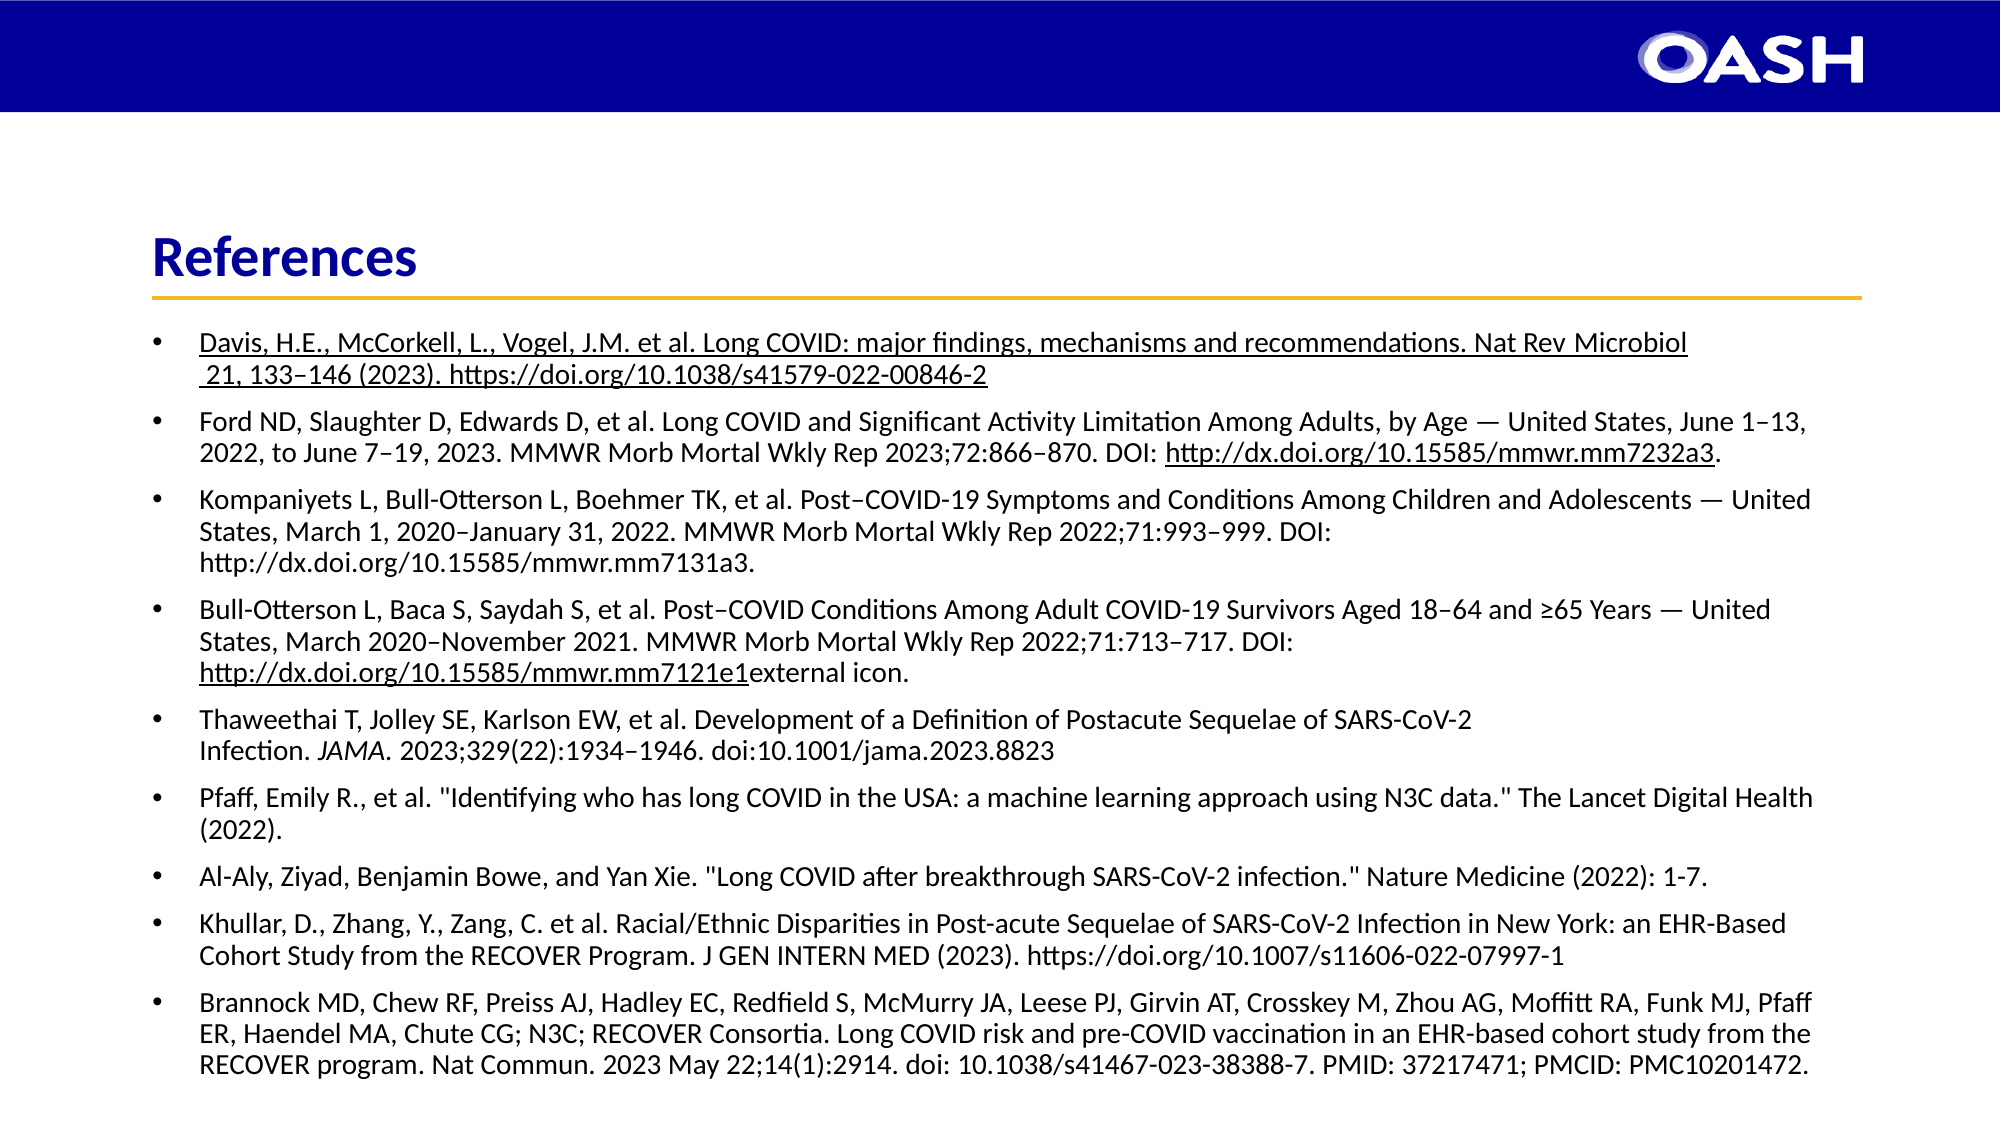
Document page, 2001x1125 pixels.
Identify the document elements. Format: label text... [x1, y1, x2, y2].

title References [137, 198, 1863, 297]
list Davis, H.E., McCorkell, L., Vogel, J.M. et al. Long COVID: major findings, mechanisms and recommendations. Nat Rev Microbiol 21, 133–146 (2023). https://doi.org/10.1038/s41579-022-00846-2 Ford ND, Slaughter D, Edwards D, et al. Long COVID and Significant Activity Limitation Among Adults, by Age — United States, June 1–13, 2022, to June 7–19, 2023. MMWR Morb Mortal Wkly Rep 2023;72:866–870. DOI: http://dx.doi.org/10.15585/mmwr.mm7232a3. Kompaniyets L, Bull-Otterson L, Boehmer TK, et al. Post–COVID-19 Symptoms and Conditions Among Children and Adolescents — United States, March 1, 2020–January 31, 2022. MMWR Morb Mortal Wkly Rep 2022;71:993–999. DOI: http://dx.doi.org/10.15585/mmwr.mm7131a3. Bull-Otterson L, Baca S, Saydah S, et al. Post–COVID Conditions Among Adult COVID-19 Survivors Aged 18–64 and ≥65 Years — United States, March 2020–November 2021. MMWR Morb Mortal Wkly Rep 2022;71:713–717. DOI: http://dx.doi.org/10.15585/mmwr.mm7121e1external icon. Thaweethai T, Jolley SE, Karlson EW, et al. Development of a Definition of Postacute Sequelae of SARS-CoV-2 Infection. JAMA. 2023;329(22):1934–1946. doi:10.1001/jama.2023.8823 Pfaff, Emily R., et al. "Identifying who has long COVID in the USA: a machine learning approach using N3C data." The Lancet Digital Health (2022). Al-Aly, Ziyad, Benjamin Bowe, and Yan Xie. "Long COVID after breakthrough SARS-CoV-2 infection." Nature Medicine (2022): 1-7. Khullar, D., Zhang, Y., Zang, C. et al. Racial/Ethnic Disparities in Post-acute Sequelae of SARS-CoV-2 Infection in New York: an EHR-Based Cohort Study from the RECOVER Program. J GEN INTERN MED (2023). https://doi.org/10.1007/s11606-022-07997-1 Brannock MD, Chew RF, Preiss AJ, Hadley EC, Redfield S, McMurry JA, Leese PJ, Girvin AT, Crosskey M, Zhou AG, Moffitt RA, Funk MJ, Pfaff ER, Haendel MA, Chute CG; N3C; RECOVER Consortia. Long COVID risk and pre-COVID vaccination in an EHR-based cohort study from the RECOVER program. Nat Commun. 2023 May 22;14(1):2914. doi: 10.1038/s41467-023-38388-7. PMID: 37217471; PMCID: PMC10201472. [137, 320, 1863, 984]
picture [1637, 30, 1863, 83]
